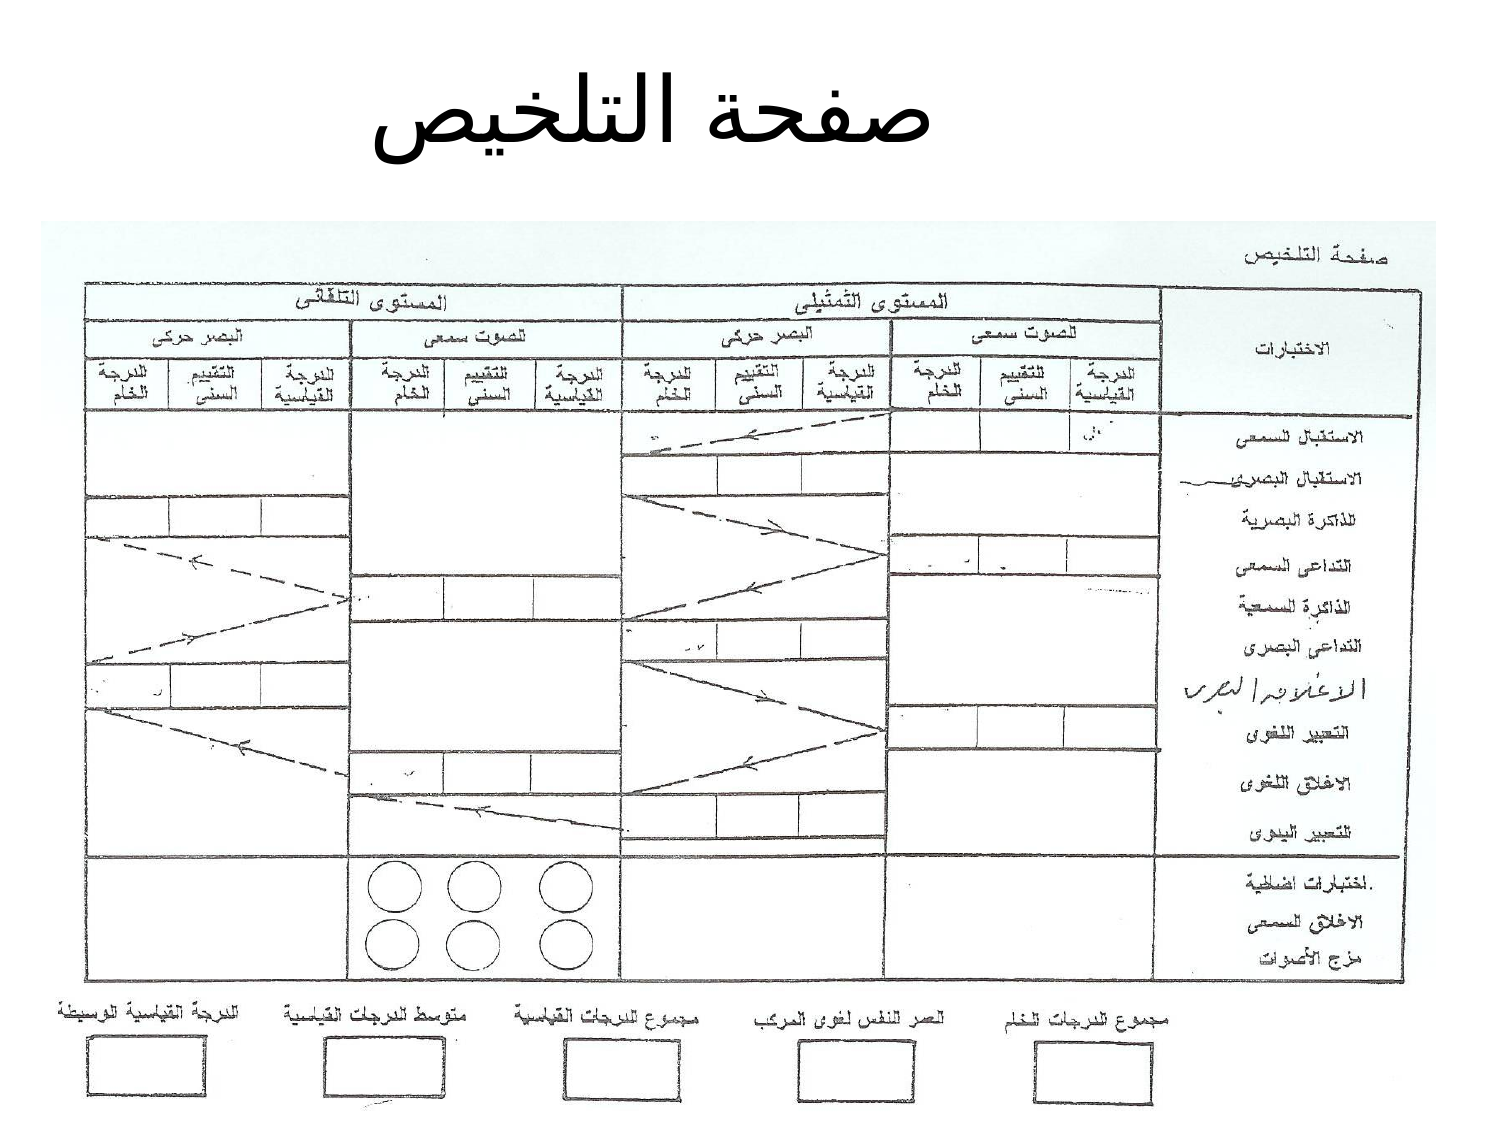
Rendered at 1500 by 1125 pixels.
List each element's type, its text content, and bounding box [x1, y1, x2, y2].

title صفحة التلخيص [24, 37, 1282, 175]
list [40, 221, 1437, 1125]
